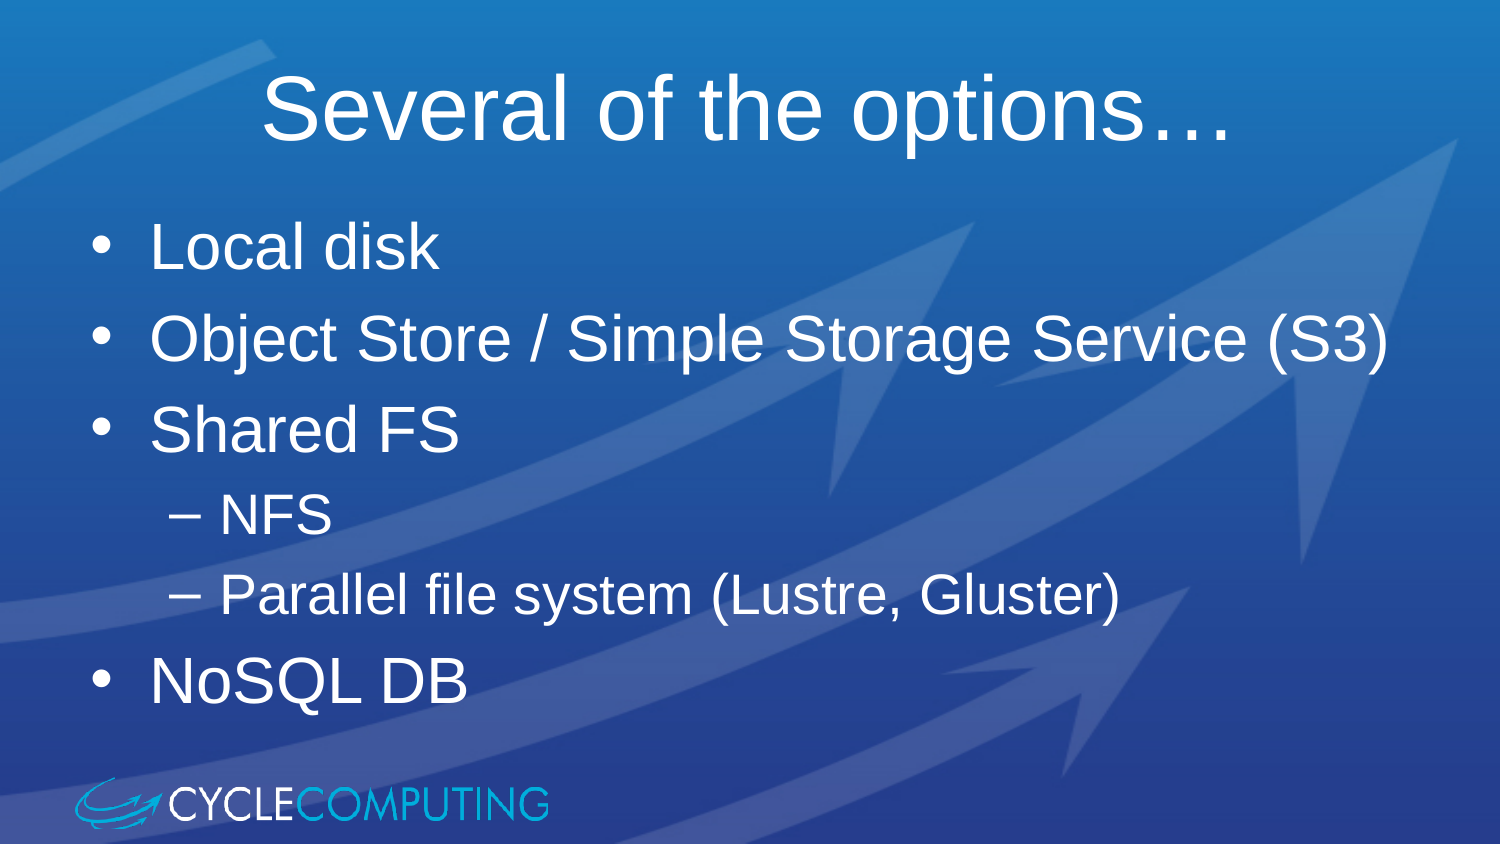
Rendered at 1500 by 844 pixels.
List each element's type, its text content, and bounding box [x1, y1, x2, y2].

title Several of the options… [75, 33, 1425, 175]
list Local disk Object Store / Simple Storage Service (S3) Shared FS NFS Parallel file system (Lustre, Gluster) NoSQL DB [75, 196, 1425, 754]
picture [0, 0, 1500, 844]
